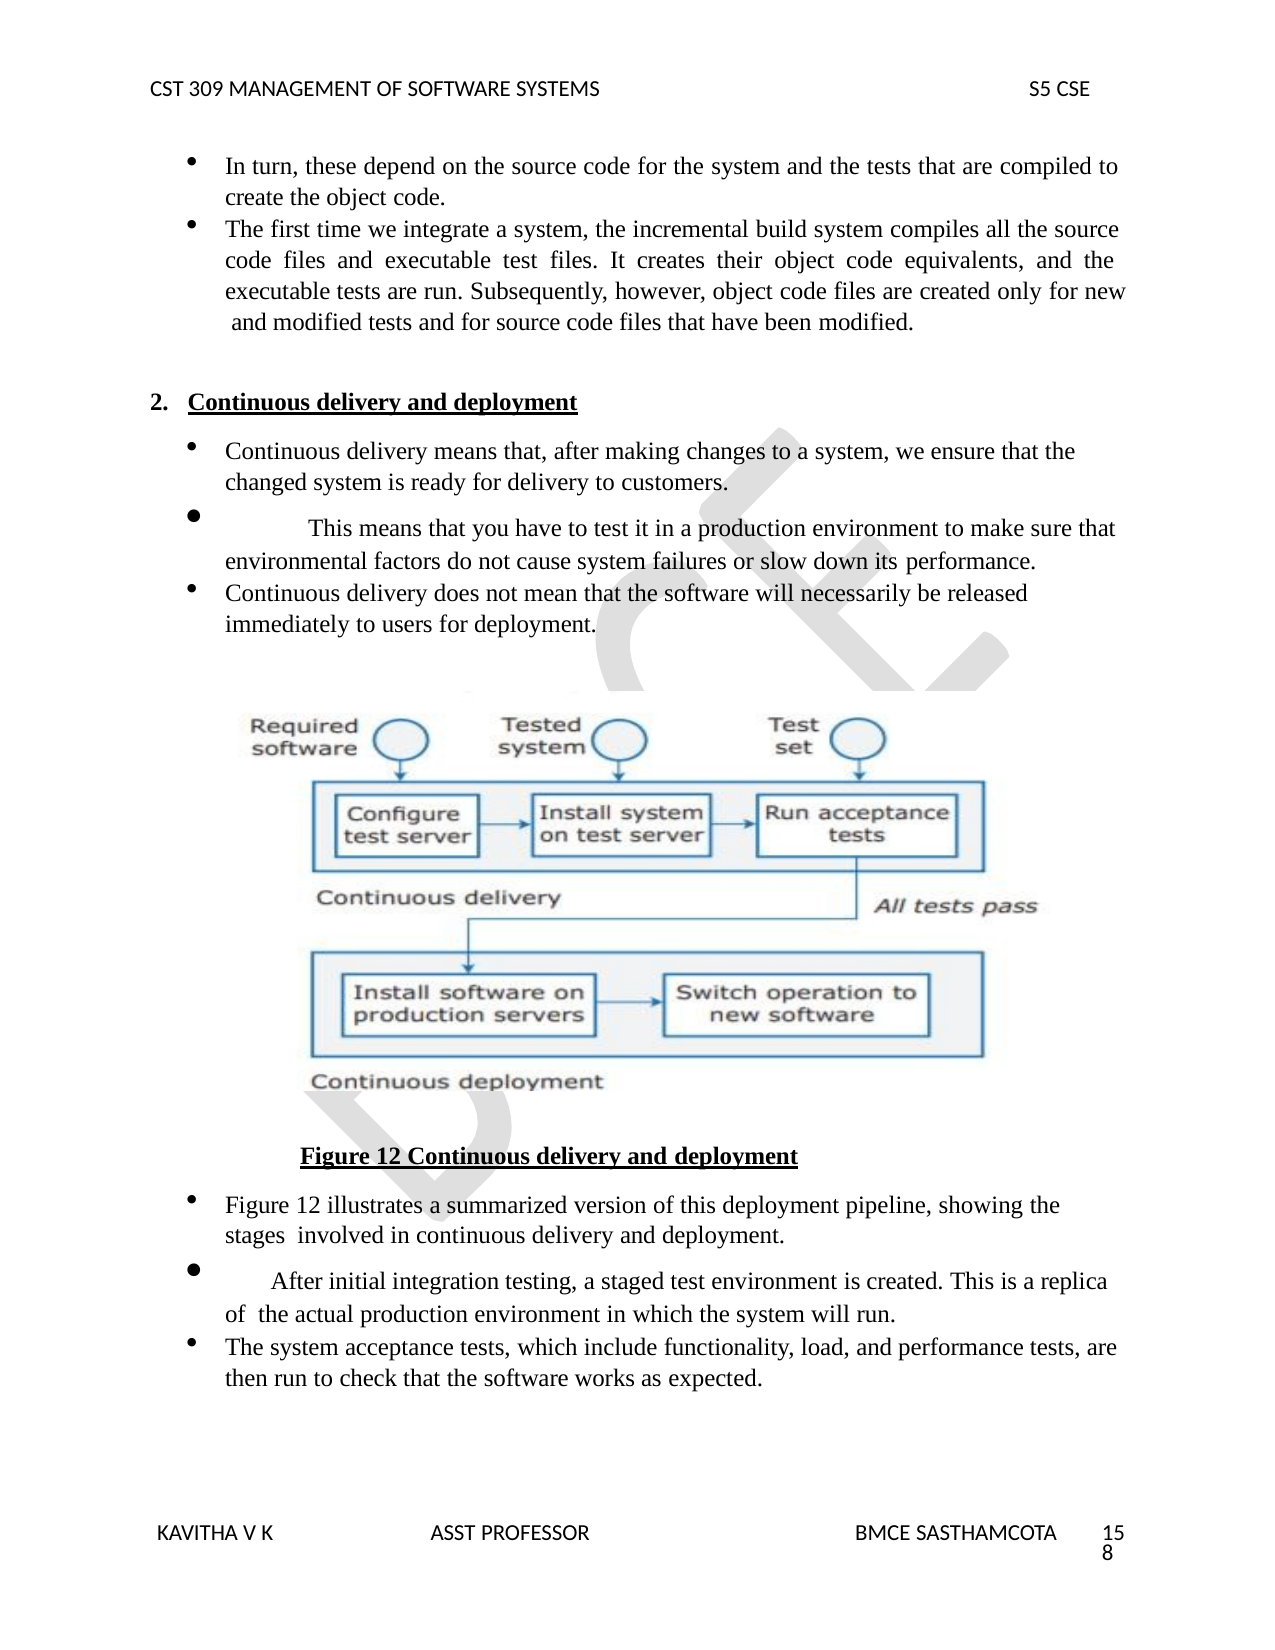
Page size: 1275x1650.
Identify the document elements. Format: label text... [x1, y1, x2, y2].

slide_number BMCE SASTHAMCOTA [853, 1521, 1063, 1650]
text_box CST 309 MANAGEMENT OF SOFTWARE SYSTEMS [147, 71, 606, 101]
text_box S5 CSE [1027, 71, 1093, 101]
text_box [150, 691, 1157, 1091]
footer ASST PROFESSOR [428, 1521, 594, 1650]
text_box KAVITHA V K [154, 1521, 278, 1546]
text_box Figure 12 Continuous delivery and deployment Figure 12 illustrates a summarized version of this deployment pipeline, showing the stages involved in continuous delivery and deployment. After initial integration testing, a staged test environment is created. This is a replica of the actual production environment in which the system will run. The system acceptance tests, which include functionality, load, and performance tests, are then run to check that the software works as expected. [185, 1137, 1127, 1392]
text_box In turn, these depend on the source code for the system and the tests that are compiled to create the object code. The first time we integrate a system, the incremental build system compiles all the source code files and executable test files. It creates their object code equivalents, and the executable tests are run. Subsequently, however, object code files are created only for new and modified tests and for source code files that have been modified. Continuous delivery and deployment Continuous delivery means that, after making changes to a system, we ensure that the changed system is ready for delivery to customers. This means that you have to test it in a production environment to make sure that environmental factors do not cause system failures or slow down its performance. Continuous delivery does not mean that the software will necessarily be released immediately to users for deployment. [147, 147, 1128, 638]
slide_number 158 [1095, 1521, 1132, 1650]
